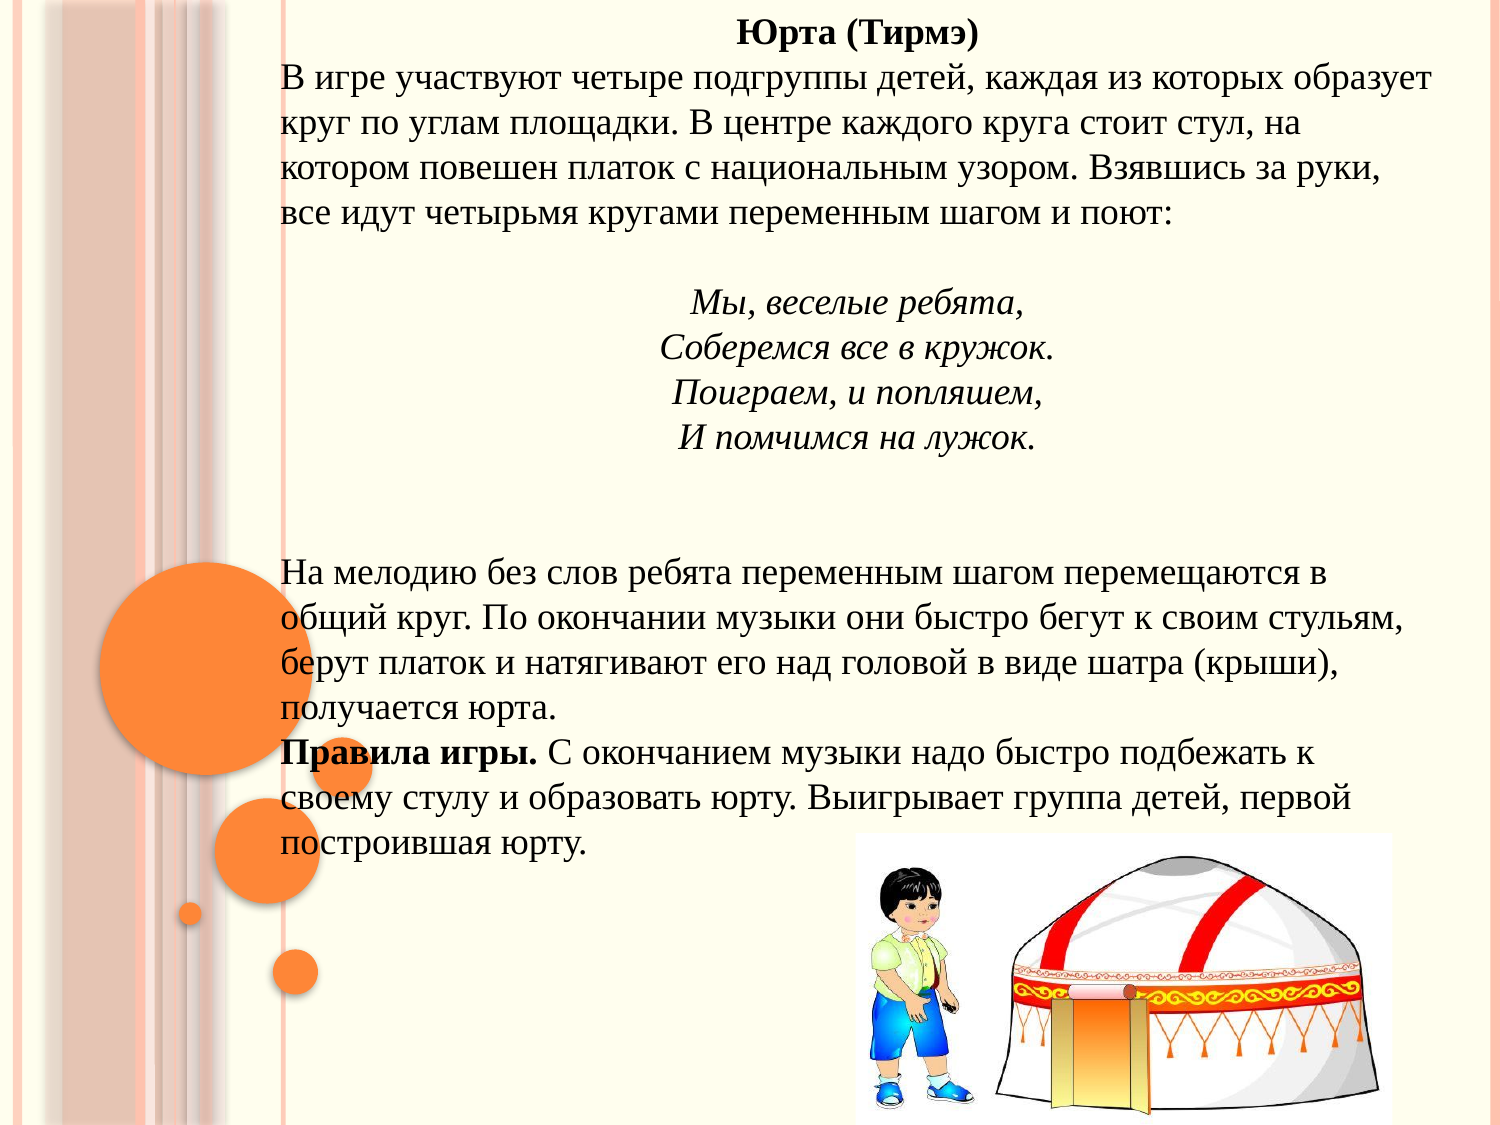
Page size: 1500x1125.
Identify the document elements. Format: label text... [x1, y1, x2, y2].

text_box Юрта (Тирмэ) В игре участвуют четыре подгруппы детей, каждая из которых образует круг по углам площадки. В центре каждого круга стоит стул, на котором повешен платок с национальным узором. Взявшись за руки, все идут четырьмя кругами переменным шагом и поют: Мы, веселые ребята, Соберемся все в кружок. Поиграем, и попляшем, И помчимся на лужок. На мелодию без слов ребята переменным шагом перемещаются в общий круг. По окончании музыки они быстро бегут к своим стульям, берут платок и натягивают его над головой в виде шатра (крыши), получается юрта. Правила игры. С окончанием музыки надо быстро подбежать к своему стулу и образовать юрту. Выигрывает группа детей, первой построившая юрту. [265, 0, 1450, 870]
picture [855, 833, 1393, 1125]
